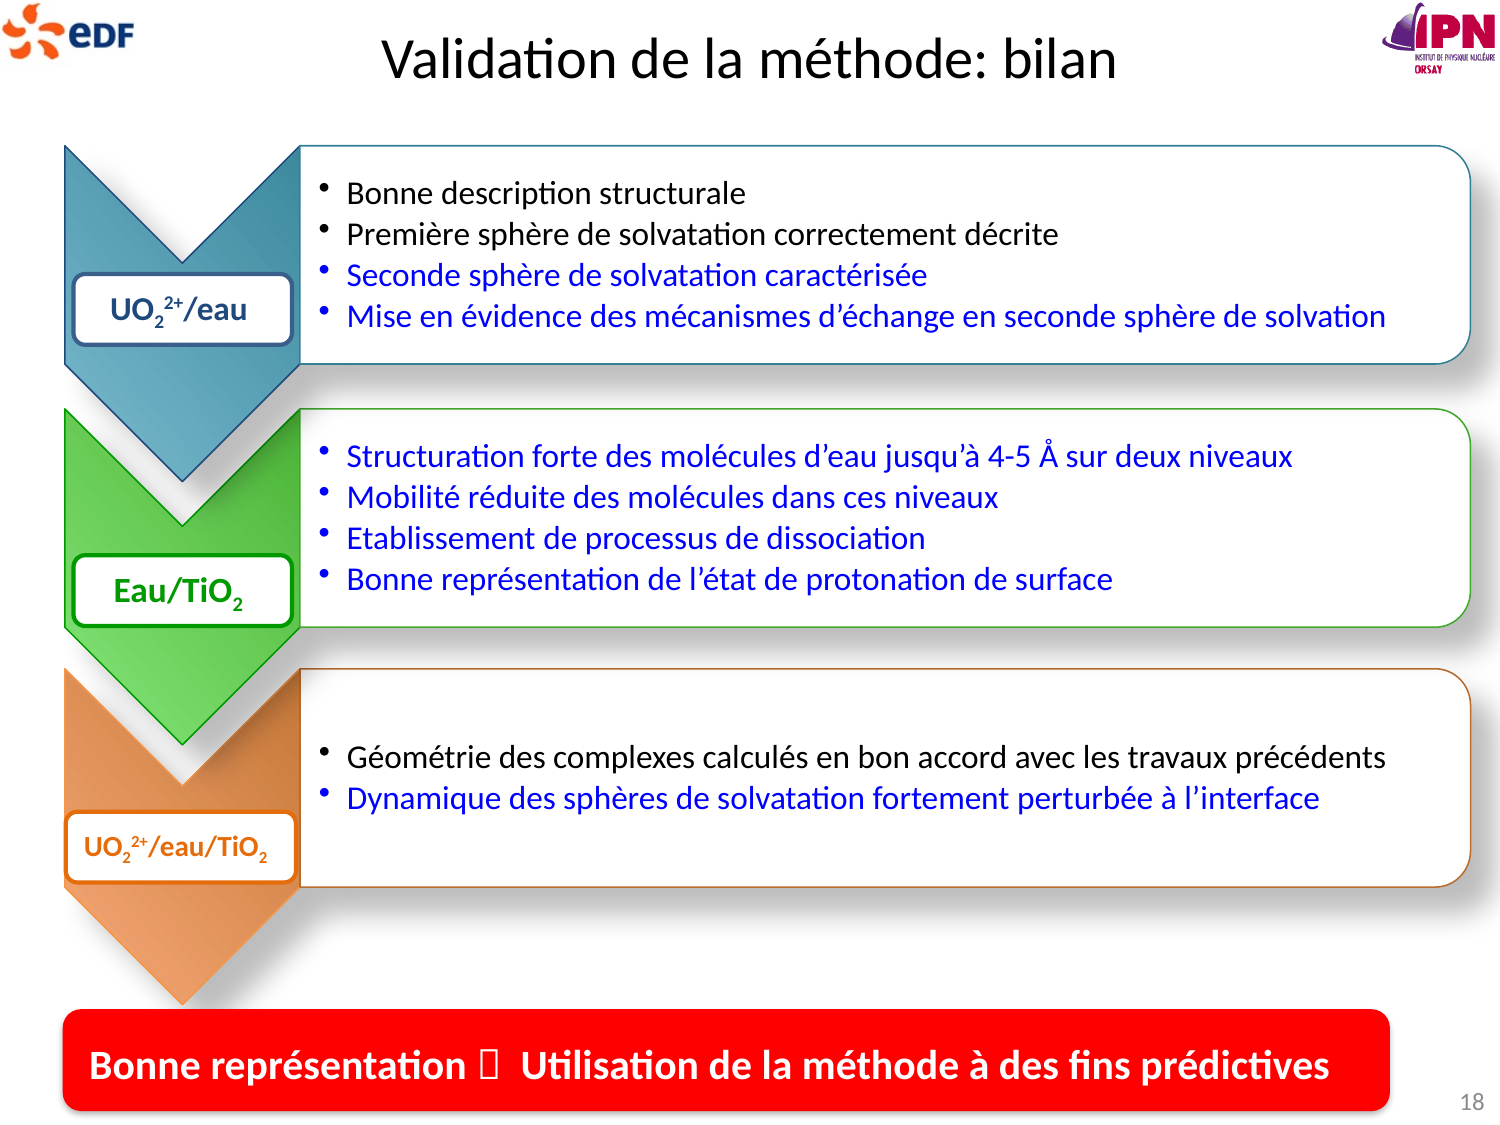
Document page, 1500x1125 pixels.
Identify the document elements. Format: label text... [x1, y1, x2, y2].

title Validation de la méthode: bilan [75, 0, 1425, 145]
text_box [64, 1011, 1389, 1110]
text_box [64, 482, 1471, 746]
picture [0, 0, 136, 67]
picture [1376, 0, 1500, 80]
slide_number 18 [1430, 1070, 1500, 1125]
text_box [64, 145, 1471, 482]
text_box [64, 746, 1471, 1005]
